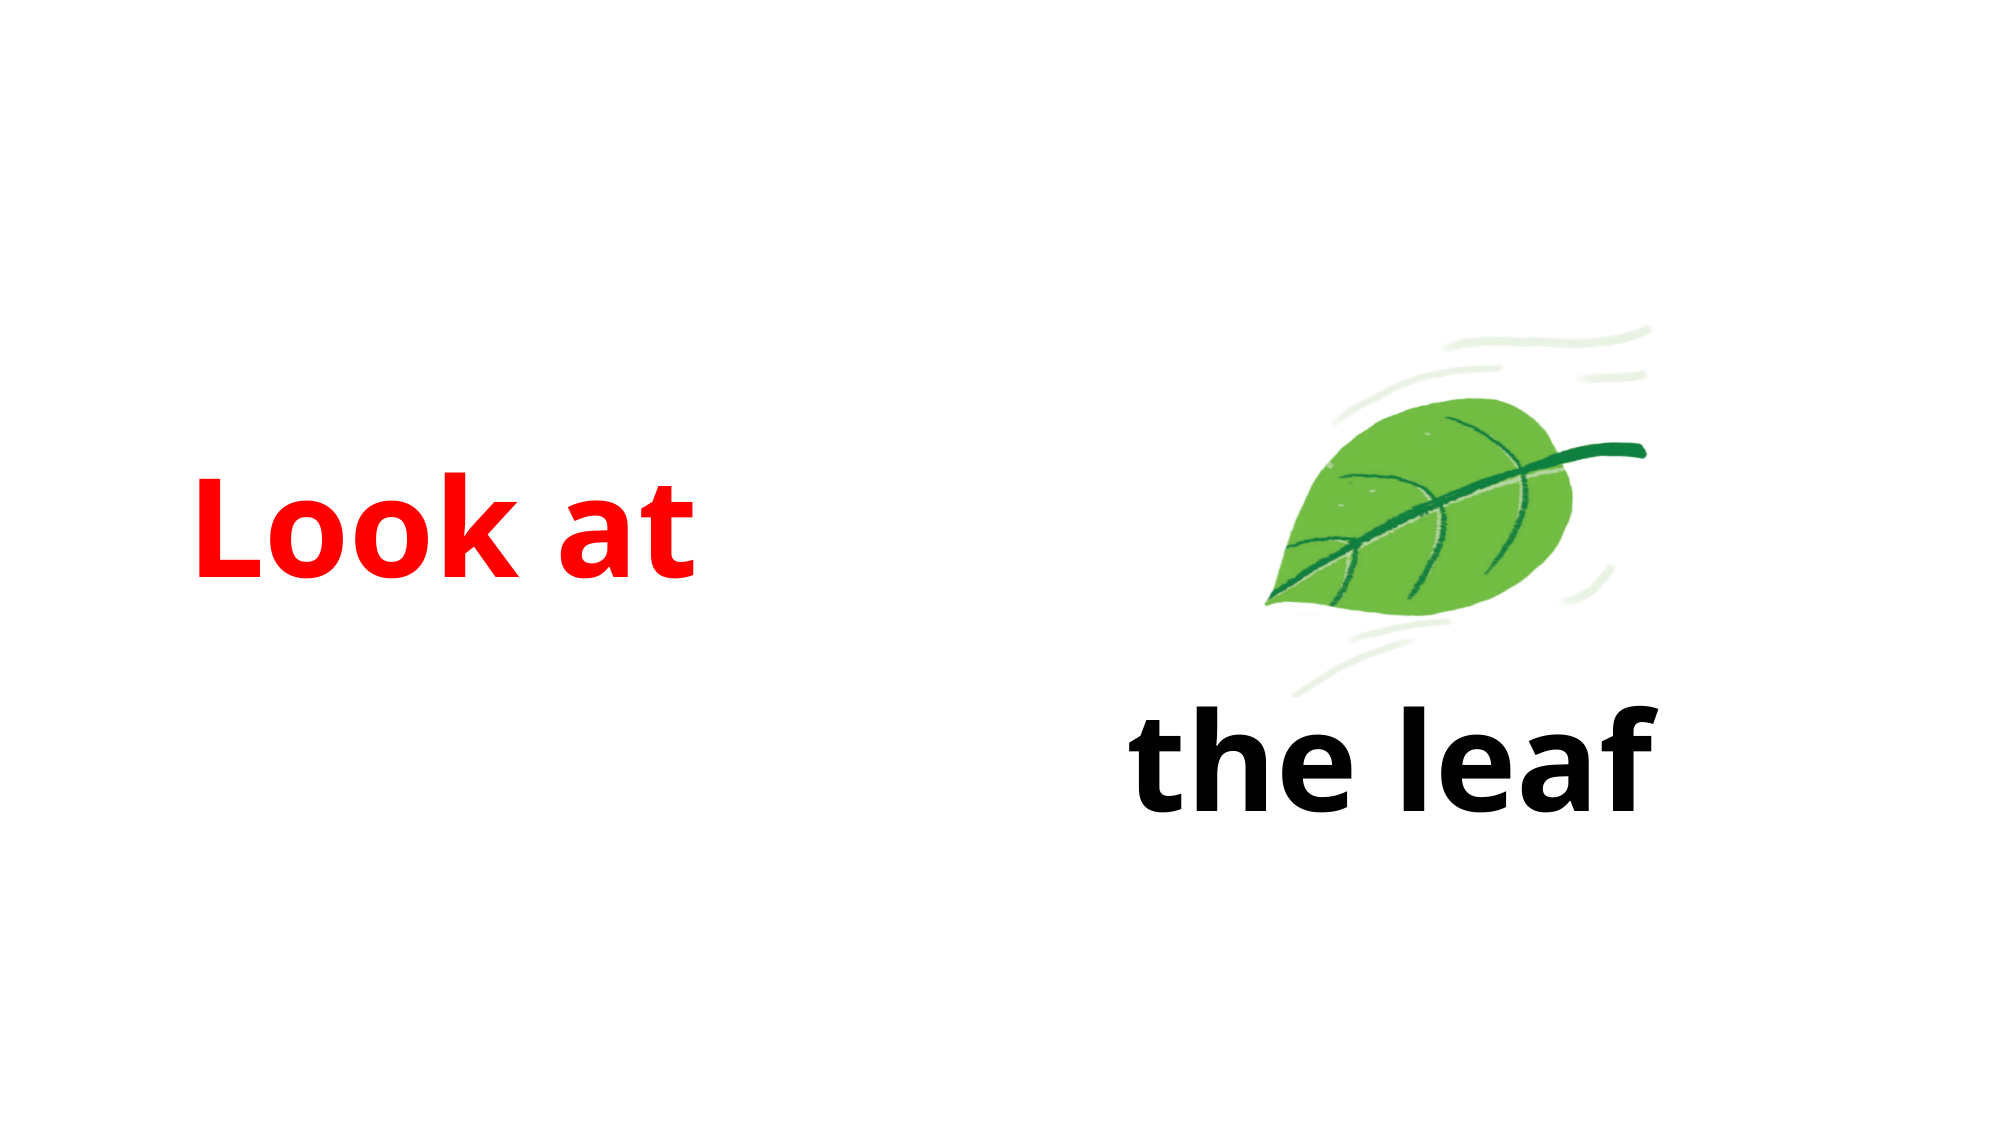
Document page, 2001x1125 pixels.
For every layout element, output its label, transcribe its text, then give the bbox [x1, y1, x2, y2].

picture [1232, 313, 1673, 701]
text_box Look at [172, 438, 1232, 627]
text_box the leaf [1107, 662, 1673, 850]
